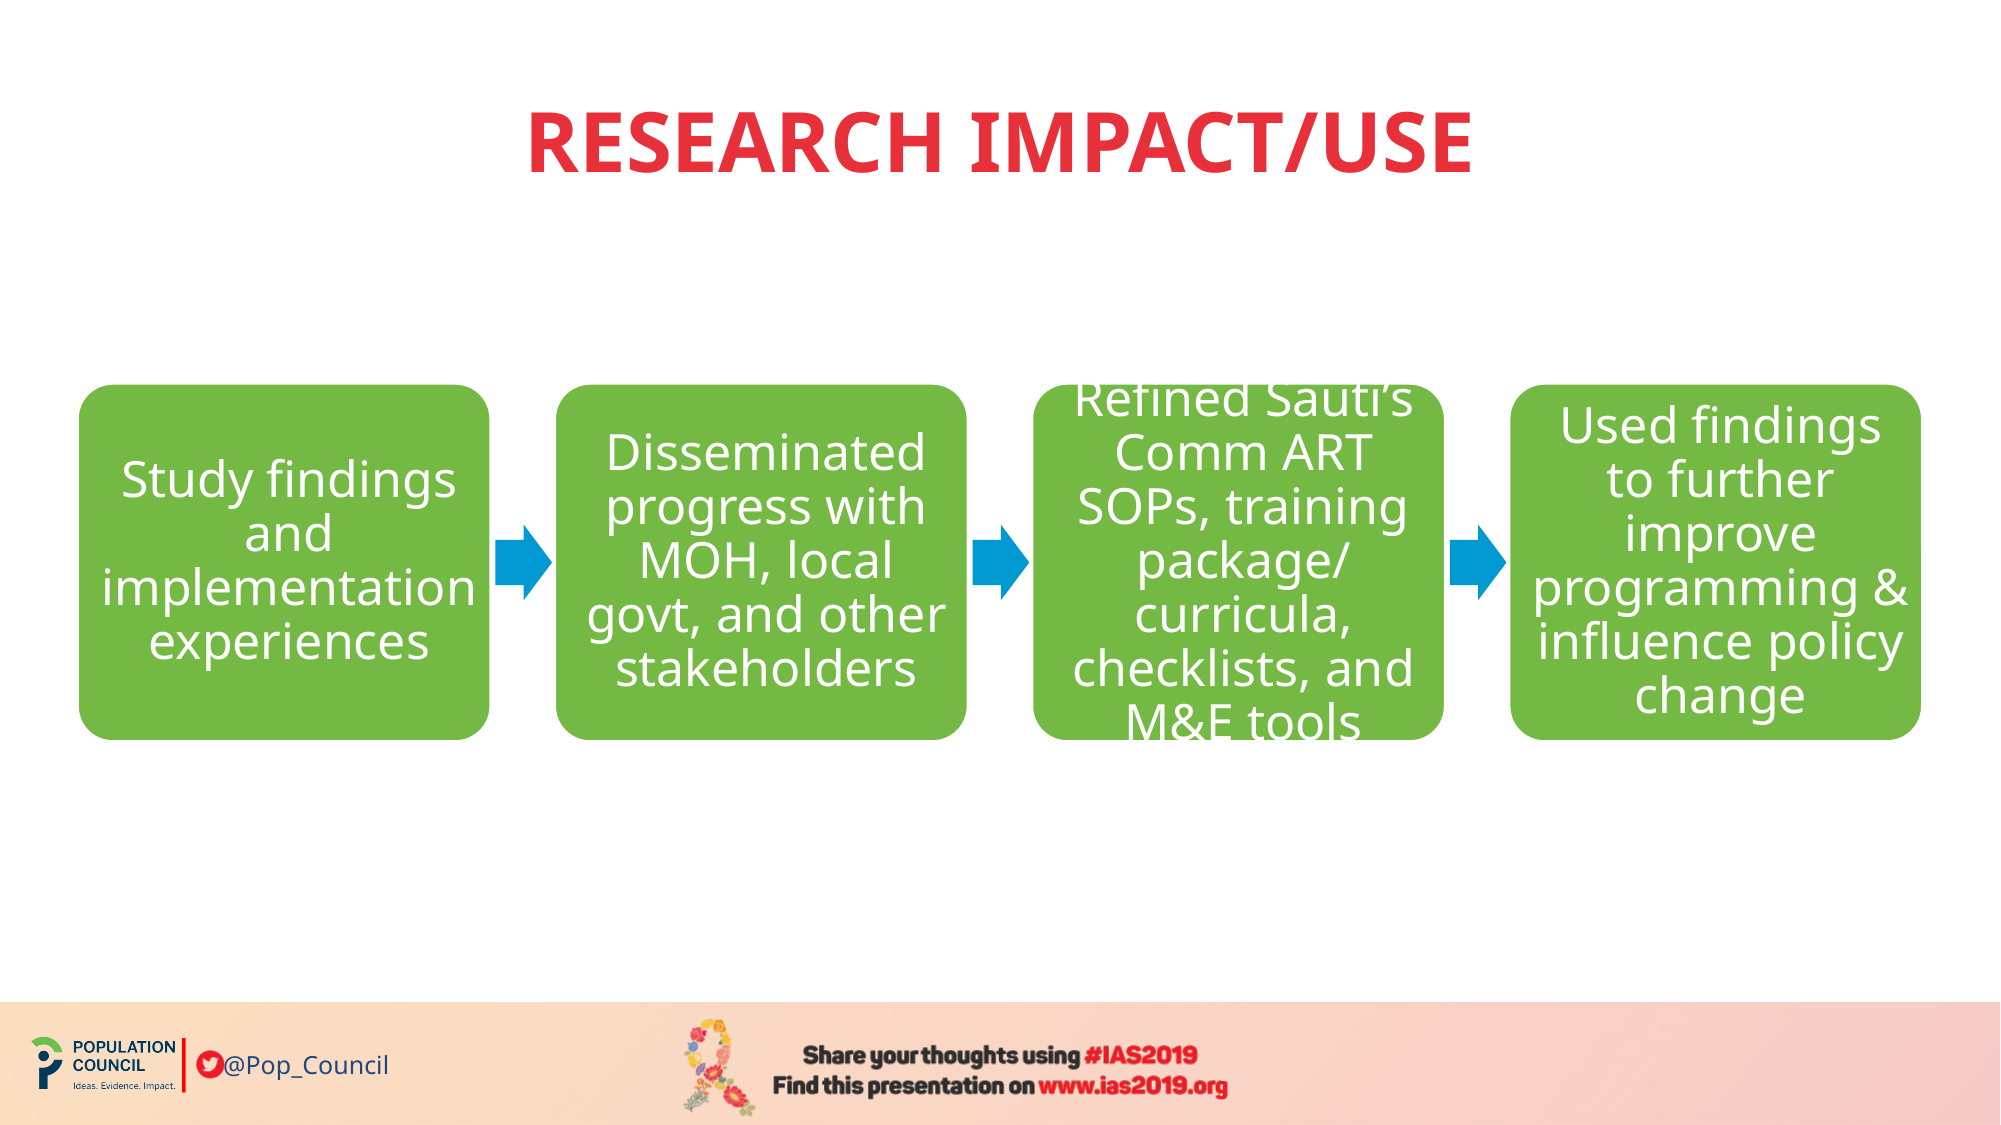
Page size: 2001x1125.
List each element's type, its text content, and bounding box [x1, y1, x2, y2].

picture [0, 1002, 2001, 1125]
title RESEARCH IMPACT/USE [123, 45, 1877, 169]
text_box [75, 171, 1925, 954]
